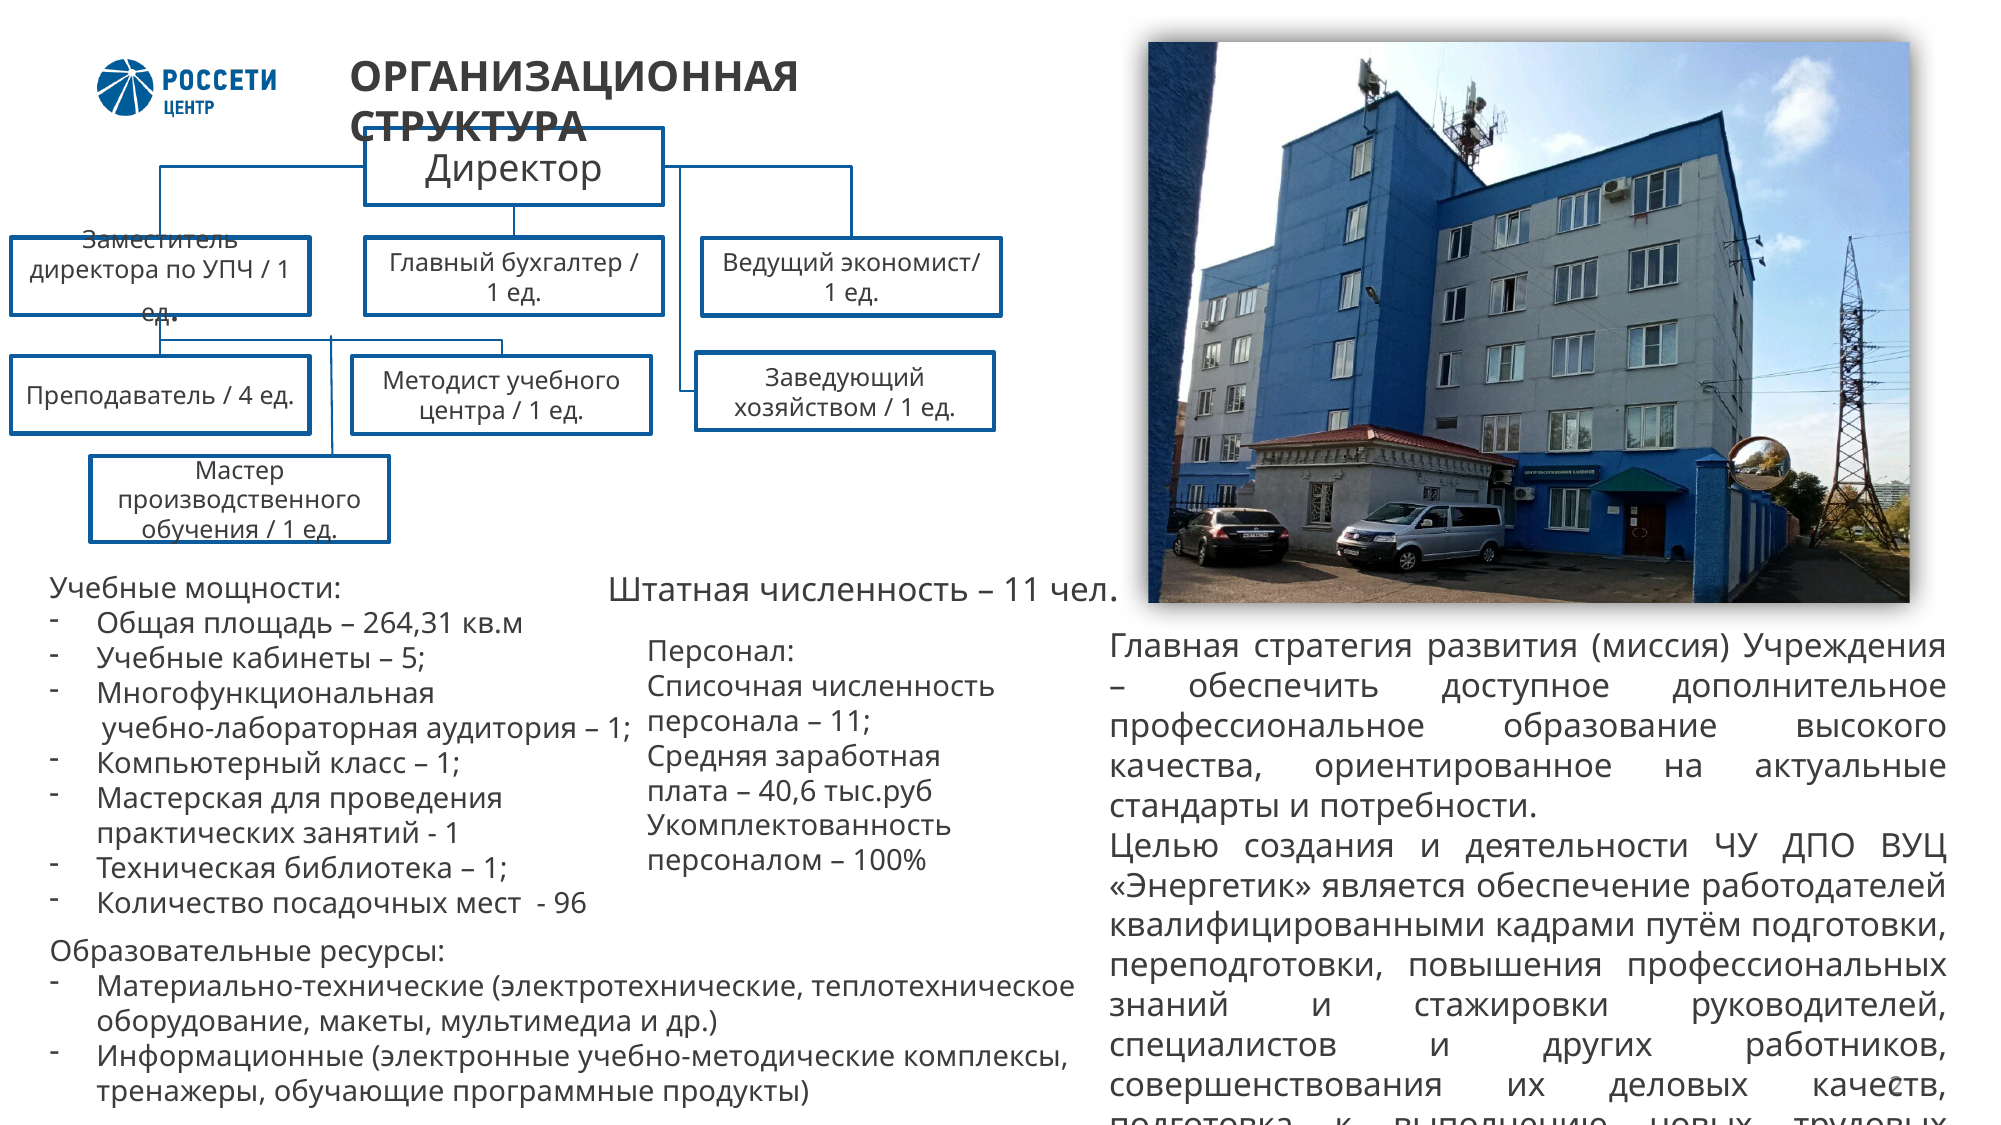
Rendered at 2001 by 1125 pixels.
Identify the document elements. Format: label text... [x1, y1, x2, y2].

text_box Персонал: Списочная численность персонала – 11; Средняя заработная плата – 40,6 тыс.руб Укомплектованность персоналом – 100% [632, 624, 1042, 884]
text_box Мастер производственного обучения / 1 ед. [88, 454, 391, 544]
text_box Штатная численность – 11 чел. [592, 556, 1134, 616]
text_box Учебные мощности: Общая площадь – 264,31 кв.м Учебные кабинеты – 5; Многофункциональная учебно-лабораторная аудитория – 1; Компьютерный класс – 1; Мастерская для проведения практических занятий - 1 Техническая библиотека – 1; Количество посадочных мест - 96 [34, 562, 724, 924]
text_box Образовательные ресурсы: Материально-технические (электротехнические, теплотехническое оборудование, макеты, мультимедиа и др.) Информационные (электронные учебно-методические комплексы, тренажеры, обучающие программные продукты) [34, 924, 1094, 1115]
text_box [355, 166, 365, 238]
text_box Главная стратегия развития (миссия) Учреждения – обеспечить доступное дополнительное профессиональное образование высокого качества, ориентированное на актуальные стандарты и потребности. Целью создания и деятельности ЧУ ДПО ВУЦ «Энергетик» является обеспечение работодателей квалифицированными кадрами путём подготовки, переподготовки, повышения профессиональных знаний и стажировки руководителей, специалистов и других работников, совершенствования их деловых качеств, подготовка к выполнению новых трудовых функций. [1094, 616, 1964, 1125]
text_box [698, 166, 852, 238]
text_box Заведующий хозяйством / 1 ед. [694, 350, 996, 432]
text_box Заместитель директора по УПЧ / 1 ед. [9, 235, 305, 317]
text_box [310, 164, 352, 507]
text_box Директор [363, 158, 665, 207]
picture [1148, 42, 1910, 604]
text_box Преподаватель / 4 ед. [9, 354, 305, 436]
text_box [160, 166, 307, 238]
text_box Методист учебного центра / 1 ед. [357, 354, 653, 436]
text_box Ведущий экономист/ 1 ед. [701, 236, 1003, 318]
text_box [663, 166, 697, 392]
text_box Главный бухгалтер / 1 ед. [363, 235, 658, 317]
text_box ОРГАНИЗАЦИОННАЯ СТРУКТУРА [334, 42, 1008, 158]
picture [97, 59, 276, 119]
text_box [301, 41, 565, 123]
